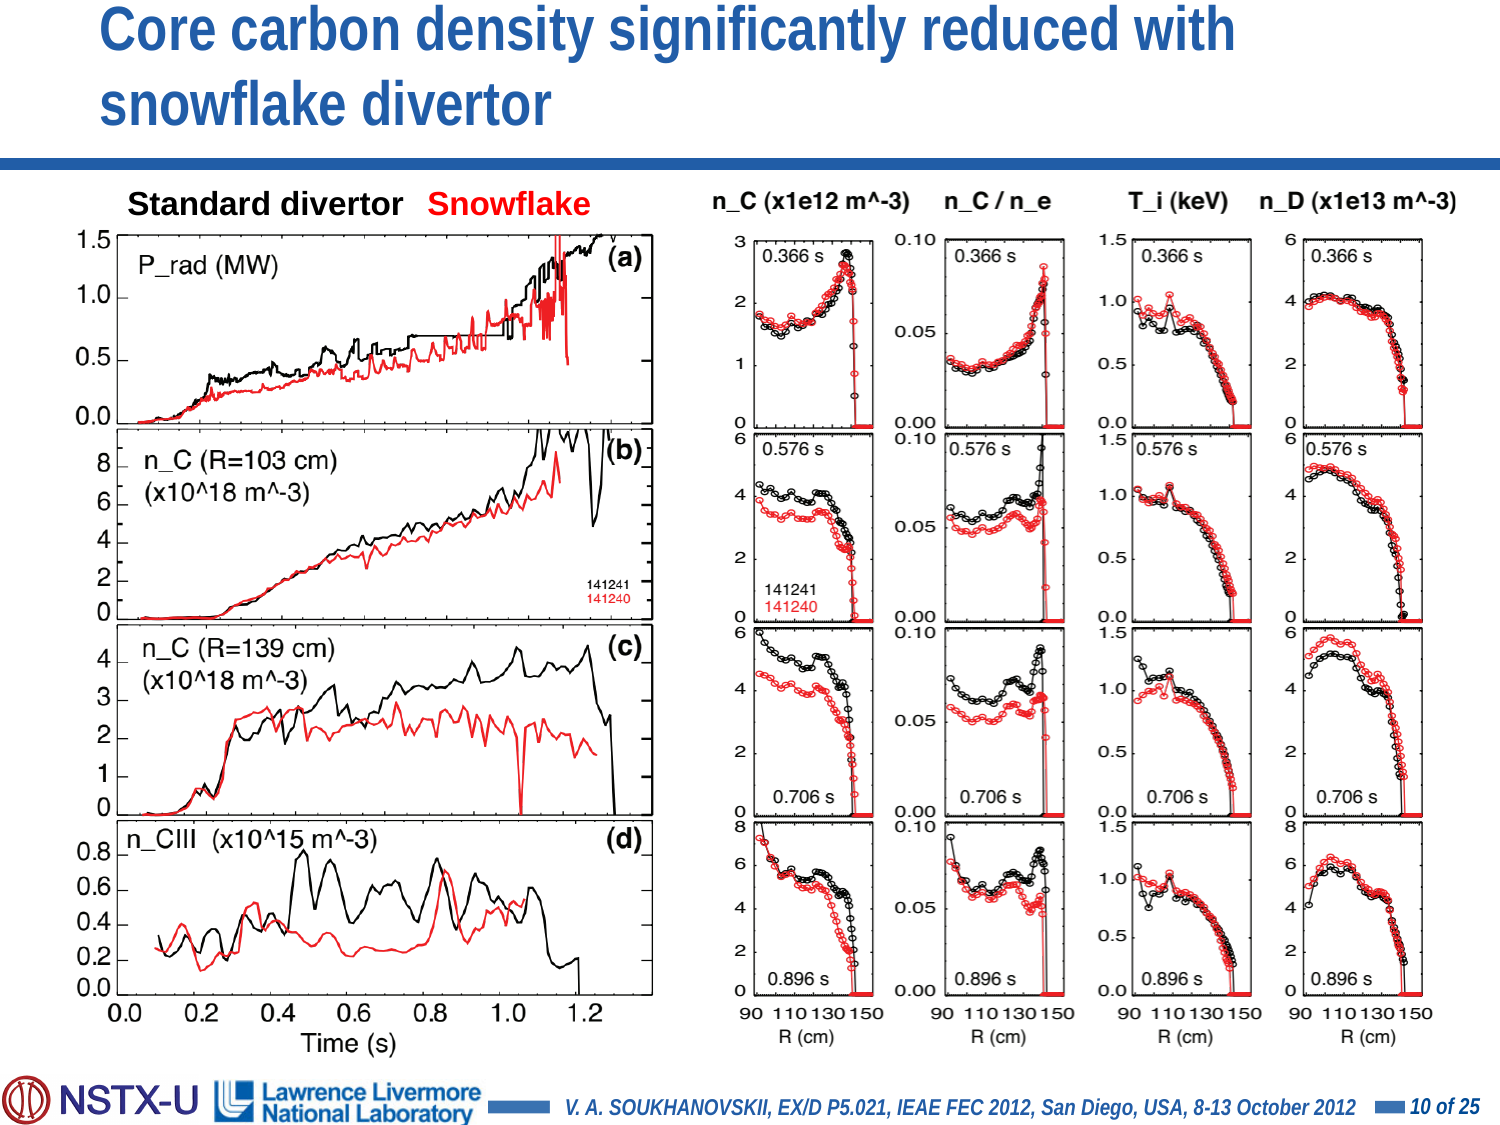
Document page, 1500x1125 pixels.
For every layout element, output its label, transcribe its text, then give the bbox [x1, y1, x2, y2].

text_box Standard divertor Snowflake [112, 174, 975, 230]
picture [712, 187, 1456, 1051]
picture [212, 1079, 488, 1125]
picture [74, 224, 657, 1063]
title Core carbon density significantly reduced with snowflake divertor [99, 12, 1413, 146]
picture [0, 1074, 199, 1125]
